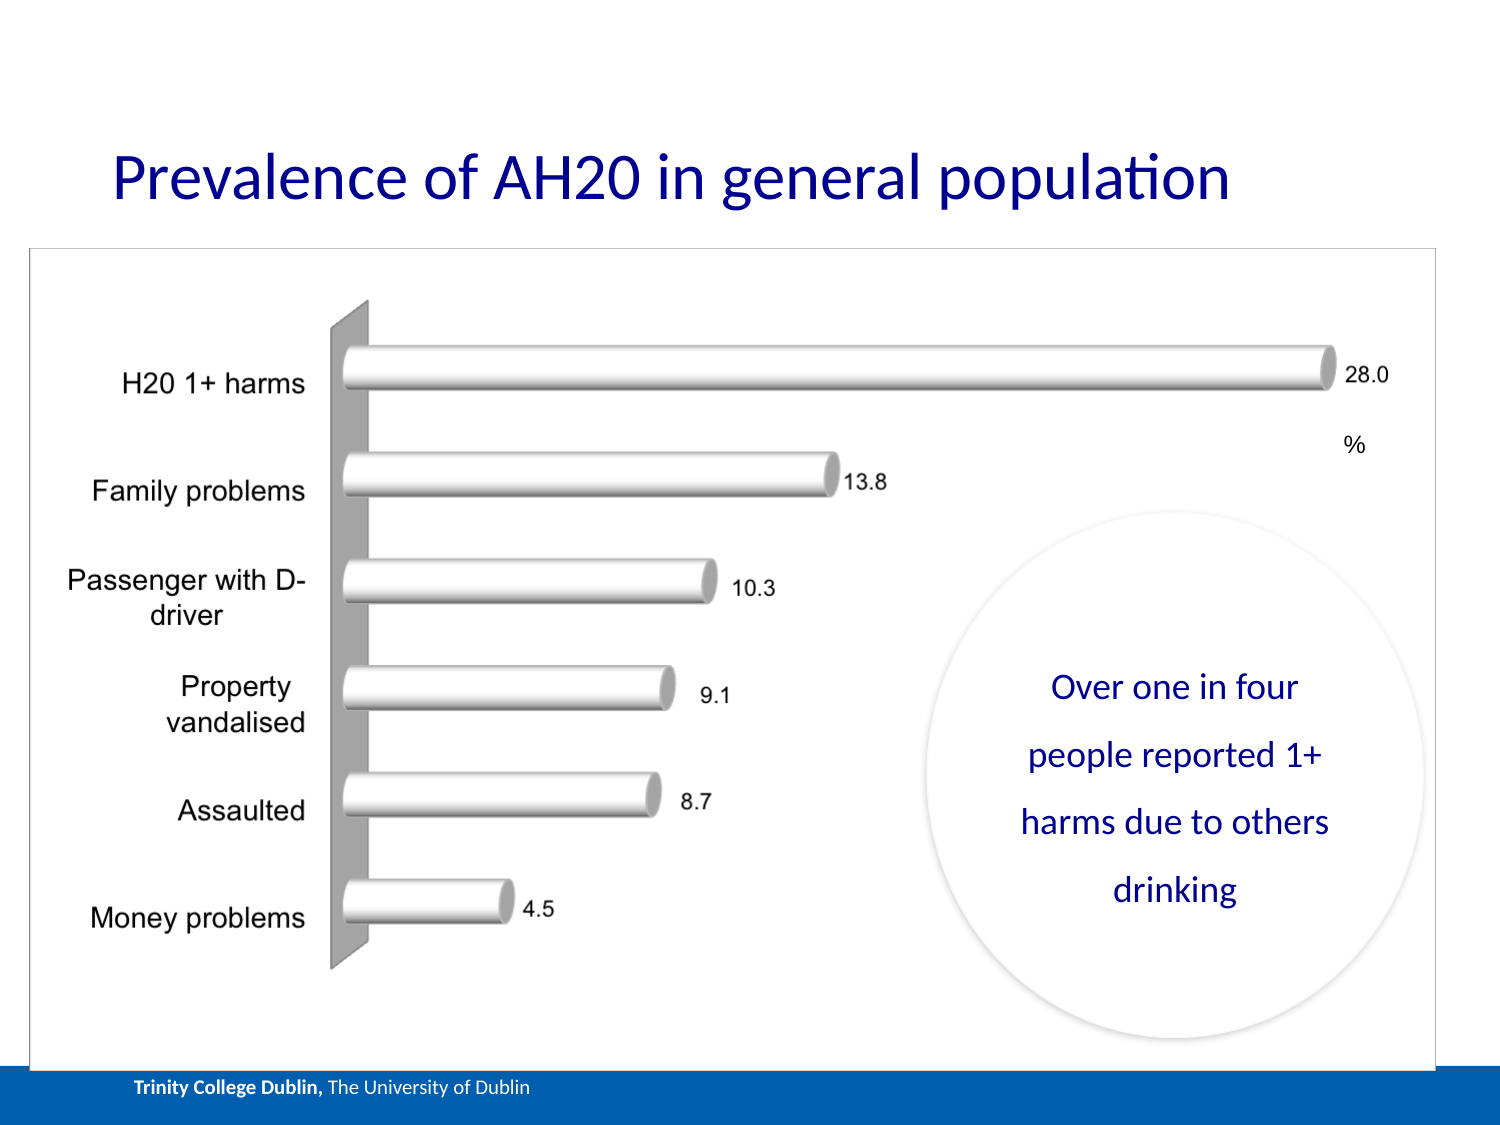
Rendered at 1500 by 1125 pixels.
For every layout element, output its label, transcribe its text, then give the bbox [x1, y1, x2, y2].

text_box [29, 248, 1436, 1071]
title Prevalence of AH20 in general population [112, 50, 1388, 213]
